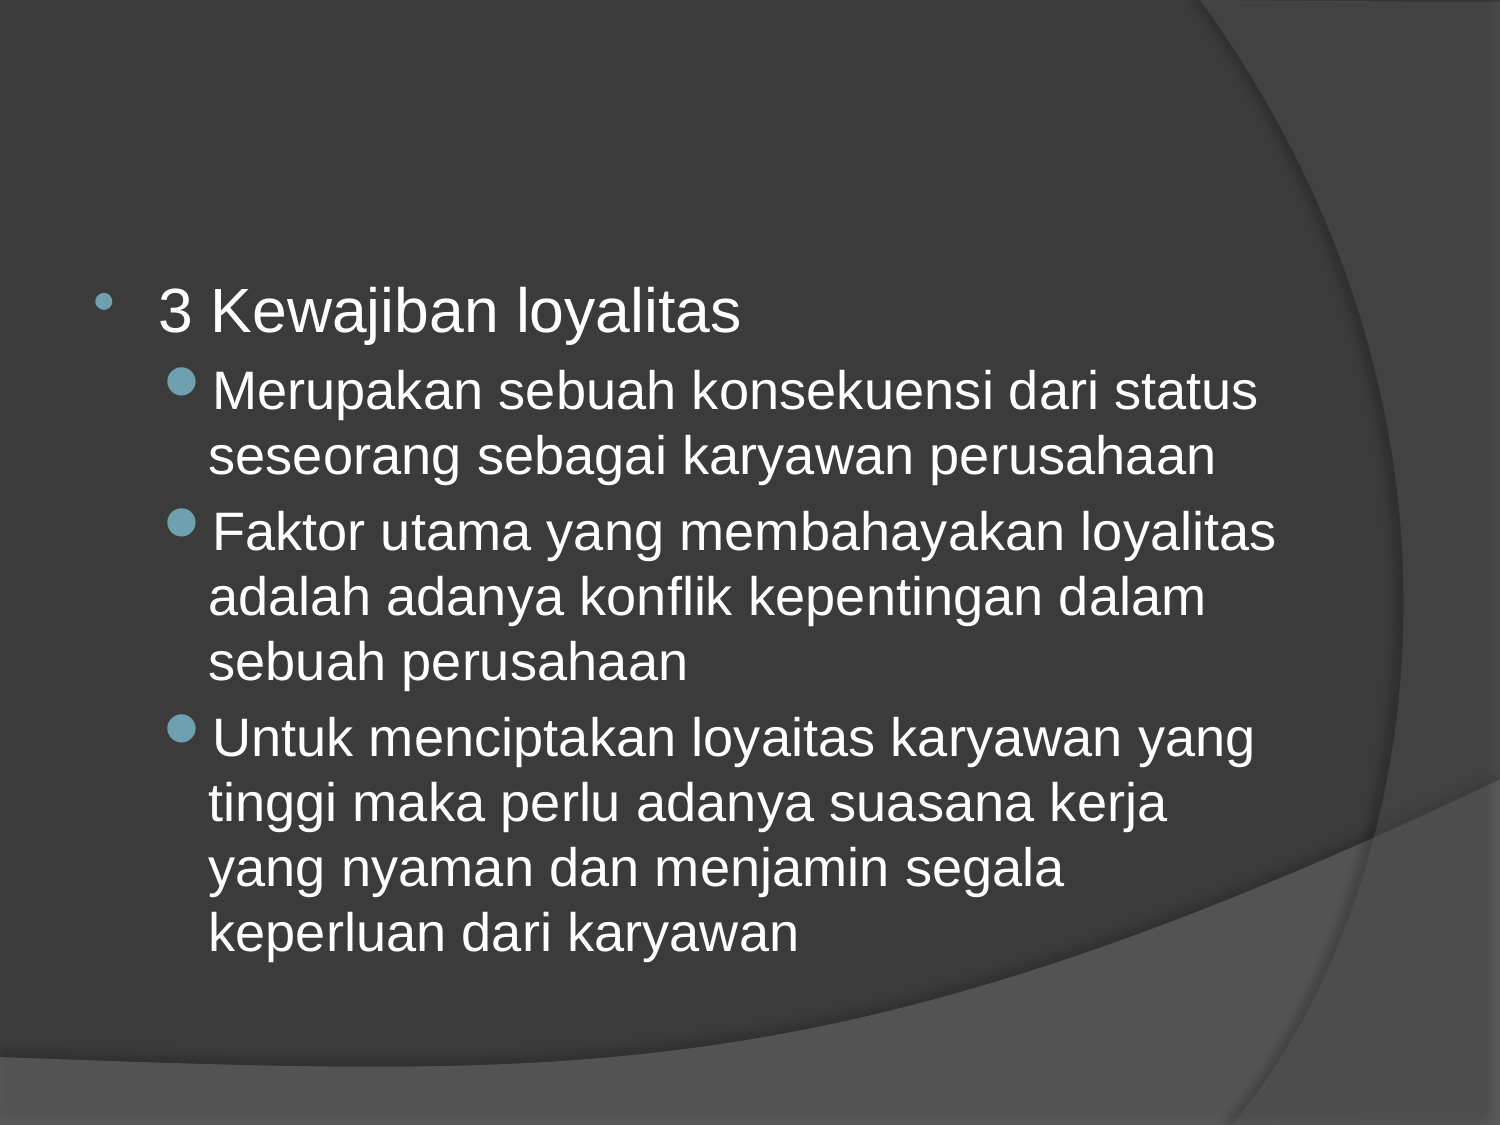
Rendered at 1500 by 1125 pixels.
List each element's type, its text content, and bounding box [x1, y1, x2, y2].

list 3 Kewajiban loyalitas Merupakan sebuah konsekuensi dari status seseorang sebagai karyawan perusahaan Faktor utama yang membahayakan loyalitas adalah adanya konflik kepentingan dalam sebuah perusahaan Untuk menciptakan loyaitas karyawan yang tinggi maka perlu adanya suasana kerja yang nyaman dan menjamin segala keperluan dari karyawan [75, 262, 1300, 1005]
